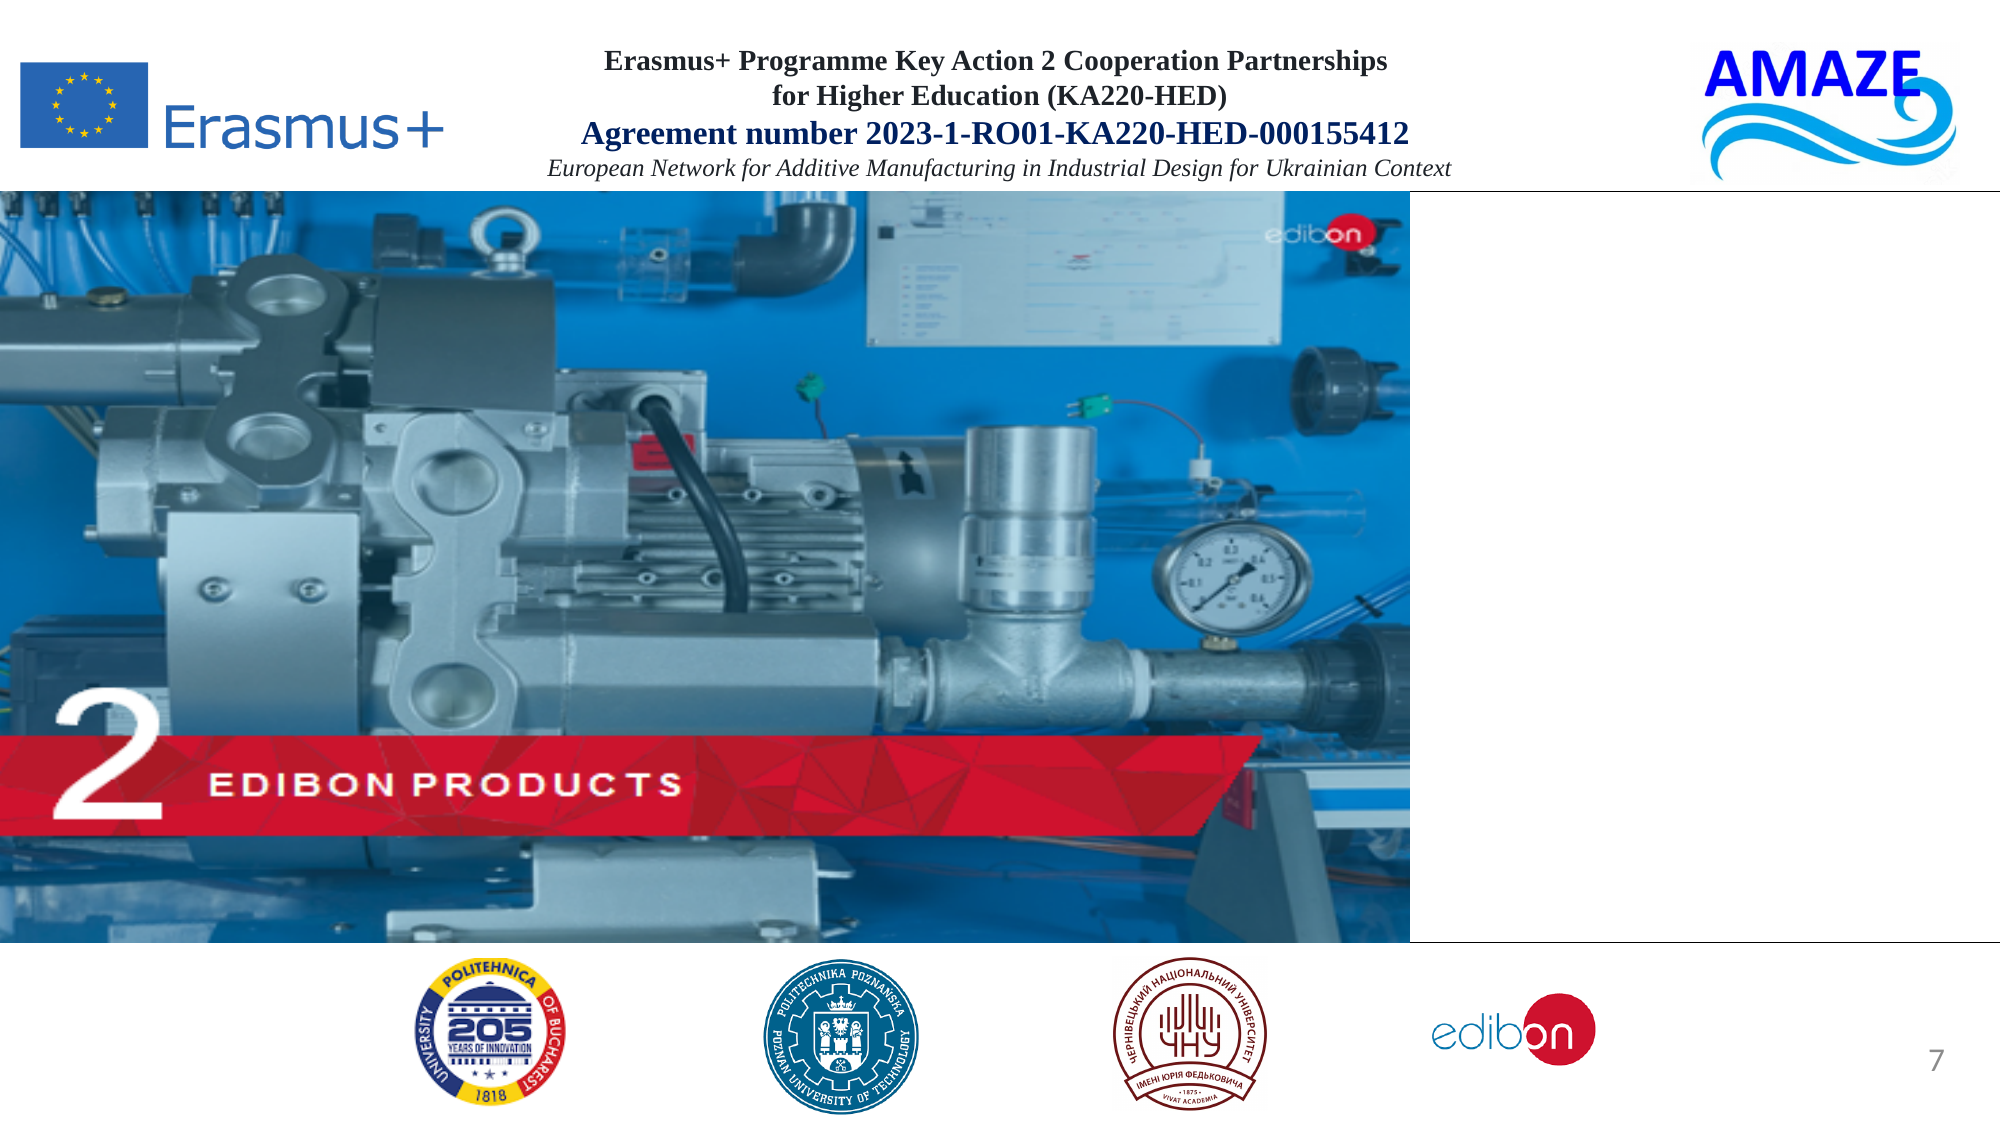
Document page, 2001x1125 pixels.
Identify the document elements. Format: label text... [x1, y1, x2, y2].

picture [1690, 42, 1960, 185]
text_box Erasmus+ Programme Key Action 2 Cooperation Partnerships for Higher Education (KA220-HED) Agreement number 2023-1-RO01-KA220-HED-000155412 European Network for Additive Manufacturing in Industrial Design for Ukrainian Context [378, 34, 1622, 189]
picture [821, 1095, 826, 1103]
picture [839, 1097, 844, 1105]
picture [0, 191, 1410, 943]
picture [1112, 956, 1268, 1111]
picture [851, 1022, 861, 1050]
picture [763, 959, 830, 1027]
slide_number 7 [1596, 1027, 1960, 1088]
picture [763, 1047, 829, 1115]
picture [814, 1000, 869, 1052]
picture [0, 36, 468, 173]
picture [1431, 945, 1596, 1110]
picture [849, 1051, 919, 1115]
picture [834, 1018, 848, 1030]
picture [853, 959, 919, 1023]
picture [821, 1022, 830, 1046]
picture [893, 1065, 901, 1070]
picture [1384, 481, 1388, 491]
picture [405, 958, 570, 1109]
picture [819, 1039, 862, 1071]
picture [836, 1067, 845, 1073]
